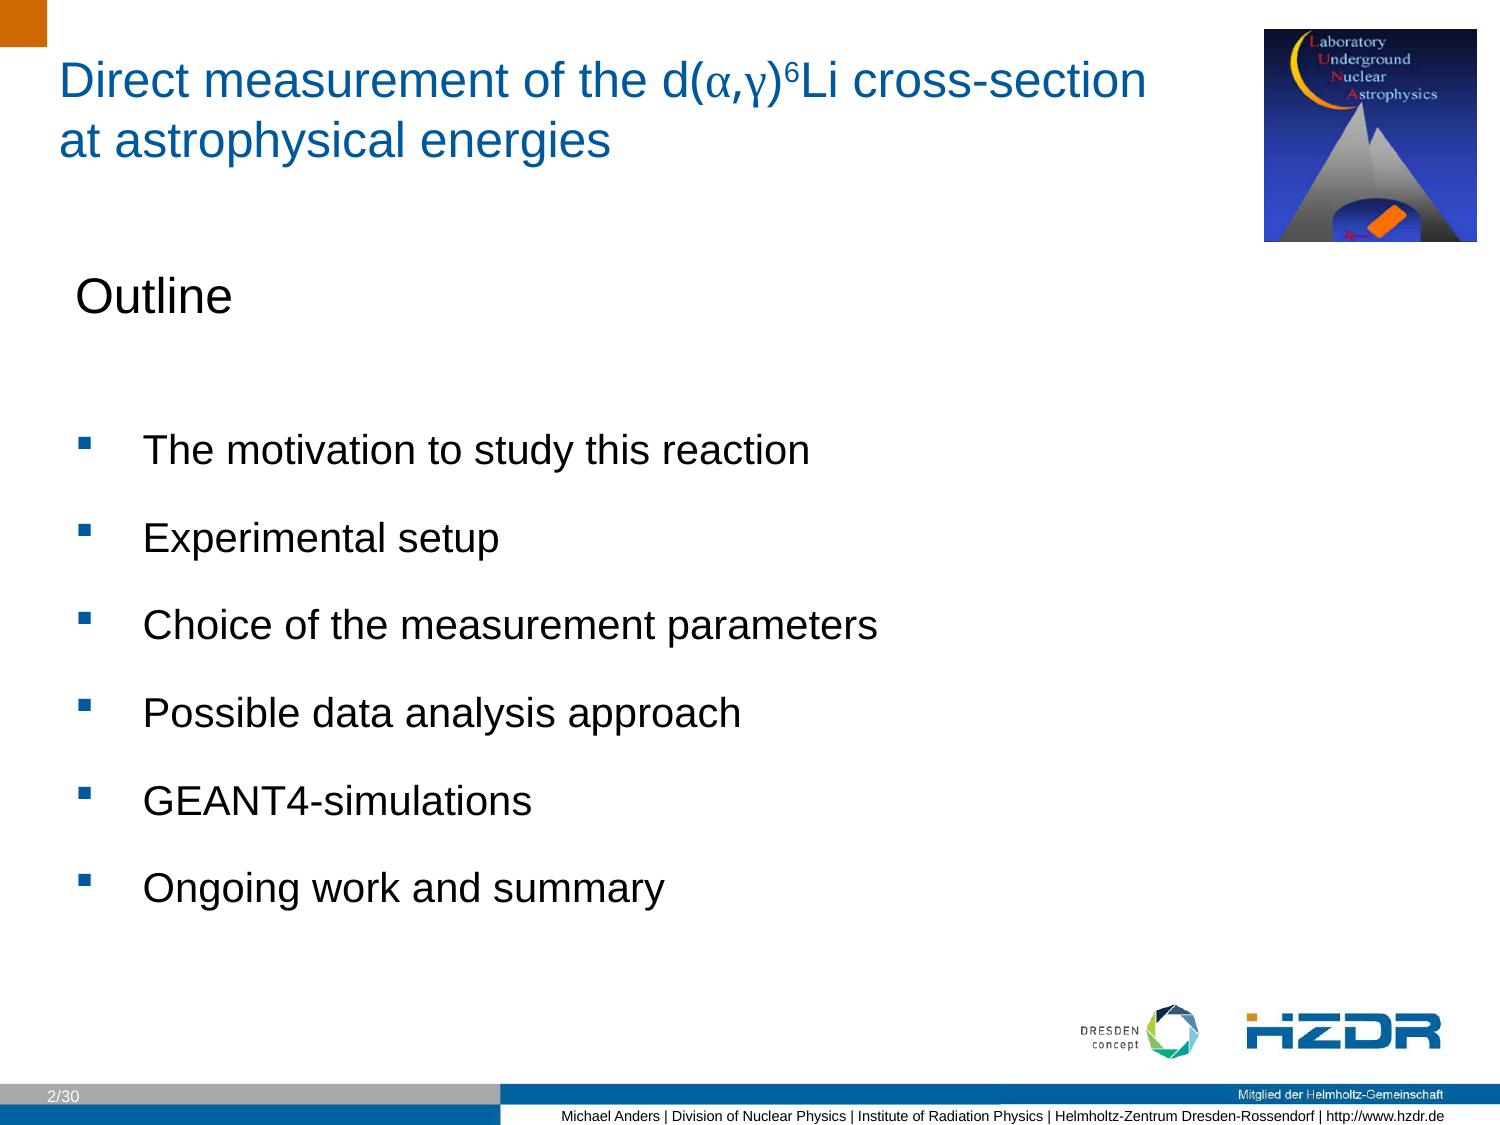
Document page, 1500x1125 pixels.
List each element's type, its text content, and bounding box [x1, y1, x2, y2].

picture [0, 0, 1500, 1125]
list Outline The motivation to study this reaction Experimental setup Choice of the measurement parameters Possible data analysis approach GEANT4-simulations Ongoing work and summary [75, 263, 1425, 1006]
